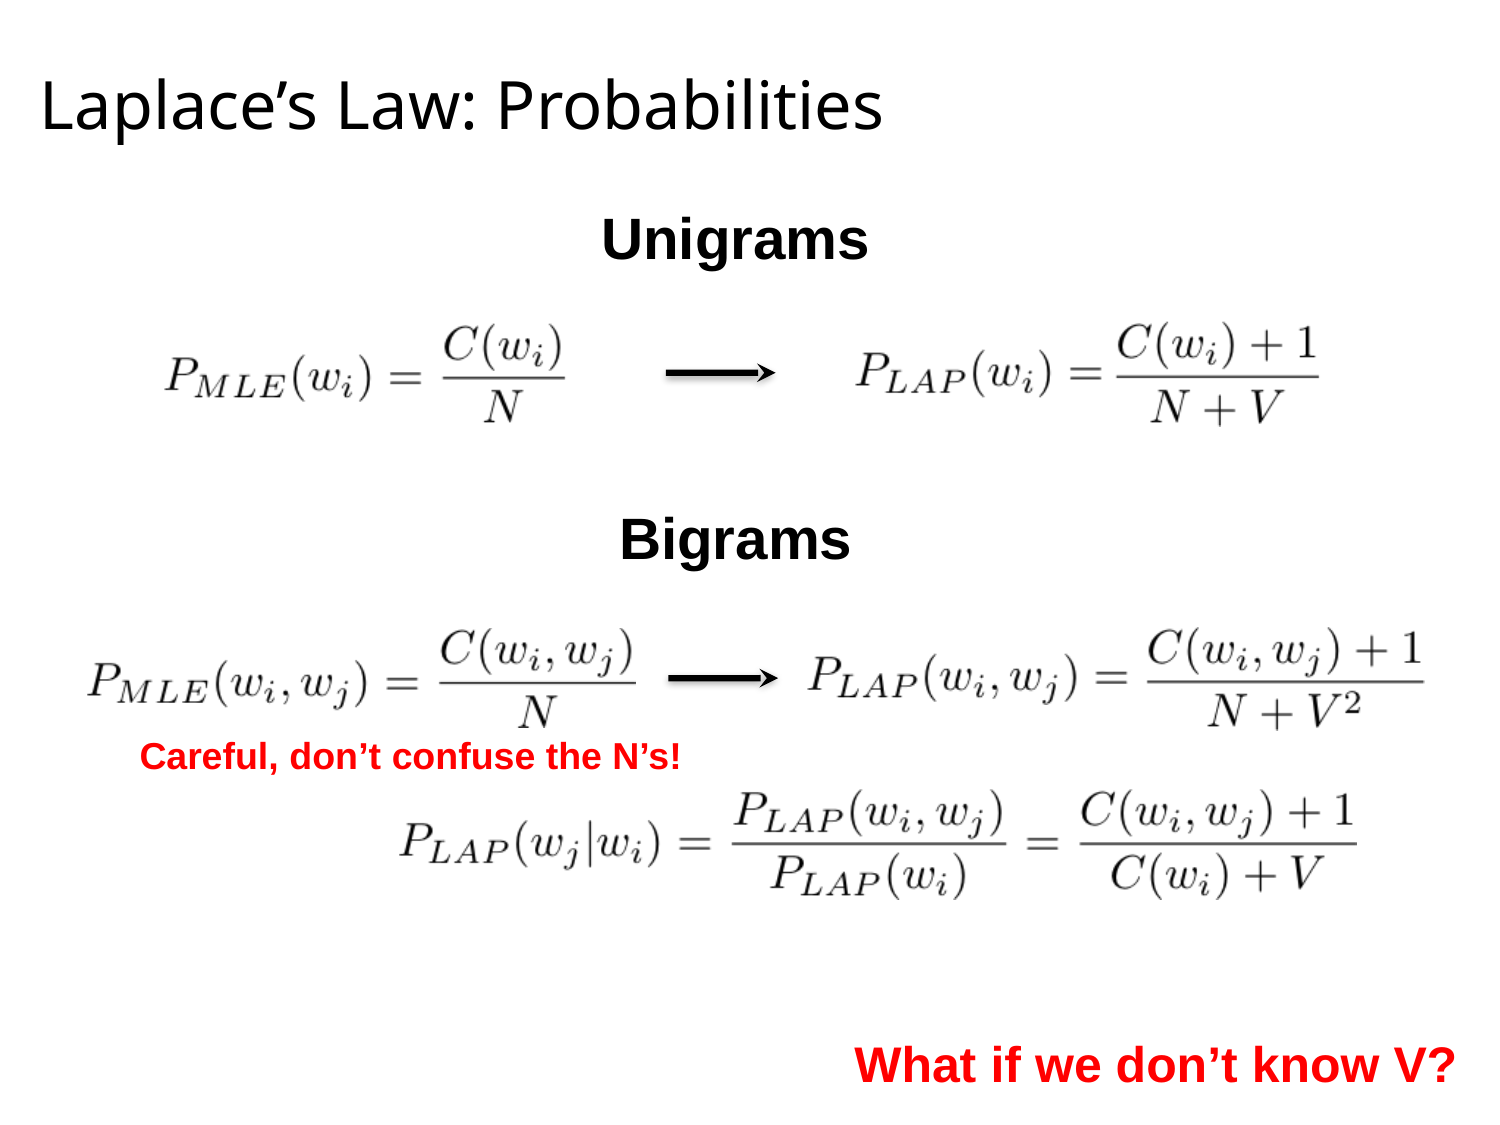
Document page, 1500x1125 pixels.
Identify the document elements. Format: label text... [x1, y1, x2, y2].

text_box Careful, don’t confuse the N’s! [124, 724, 698, 784]
text_box [759, 668, 779, 688]
picture [87, 628, 636, 729]
text_box Unigrams [601, 201, 871, 272]
picture [806, 651, 1131, 705]
picture [854, 346, 1106, 399]
picture [1146, 625, 1426, 731]
text_box What if we don’t know V? [839, 1024, 1473, 1100]
text_box [756, 363, 776, 383]
text_box Bigrams [619, 501, 853, 572]
picture [1110, 318, 1326, 427]
picture [399, 788, 1357, 901]
text_box [665, 369, 759, 376]
title Laplace’s Law: Probabilities [24, 18, 1451, 188]
picture [163, 321, 571, 425]
text_box [668, 674, 761, 682]
